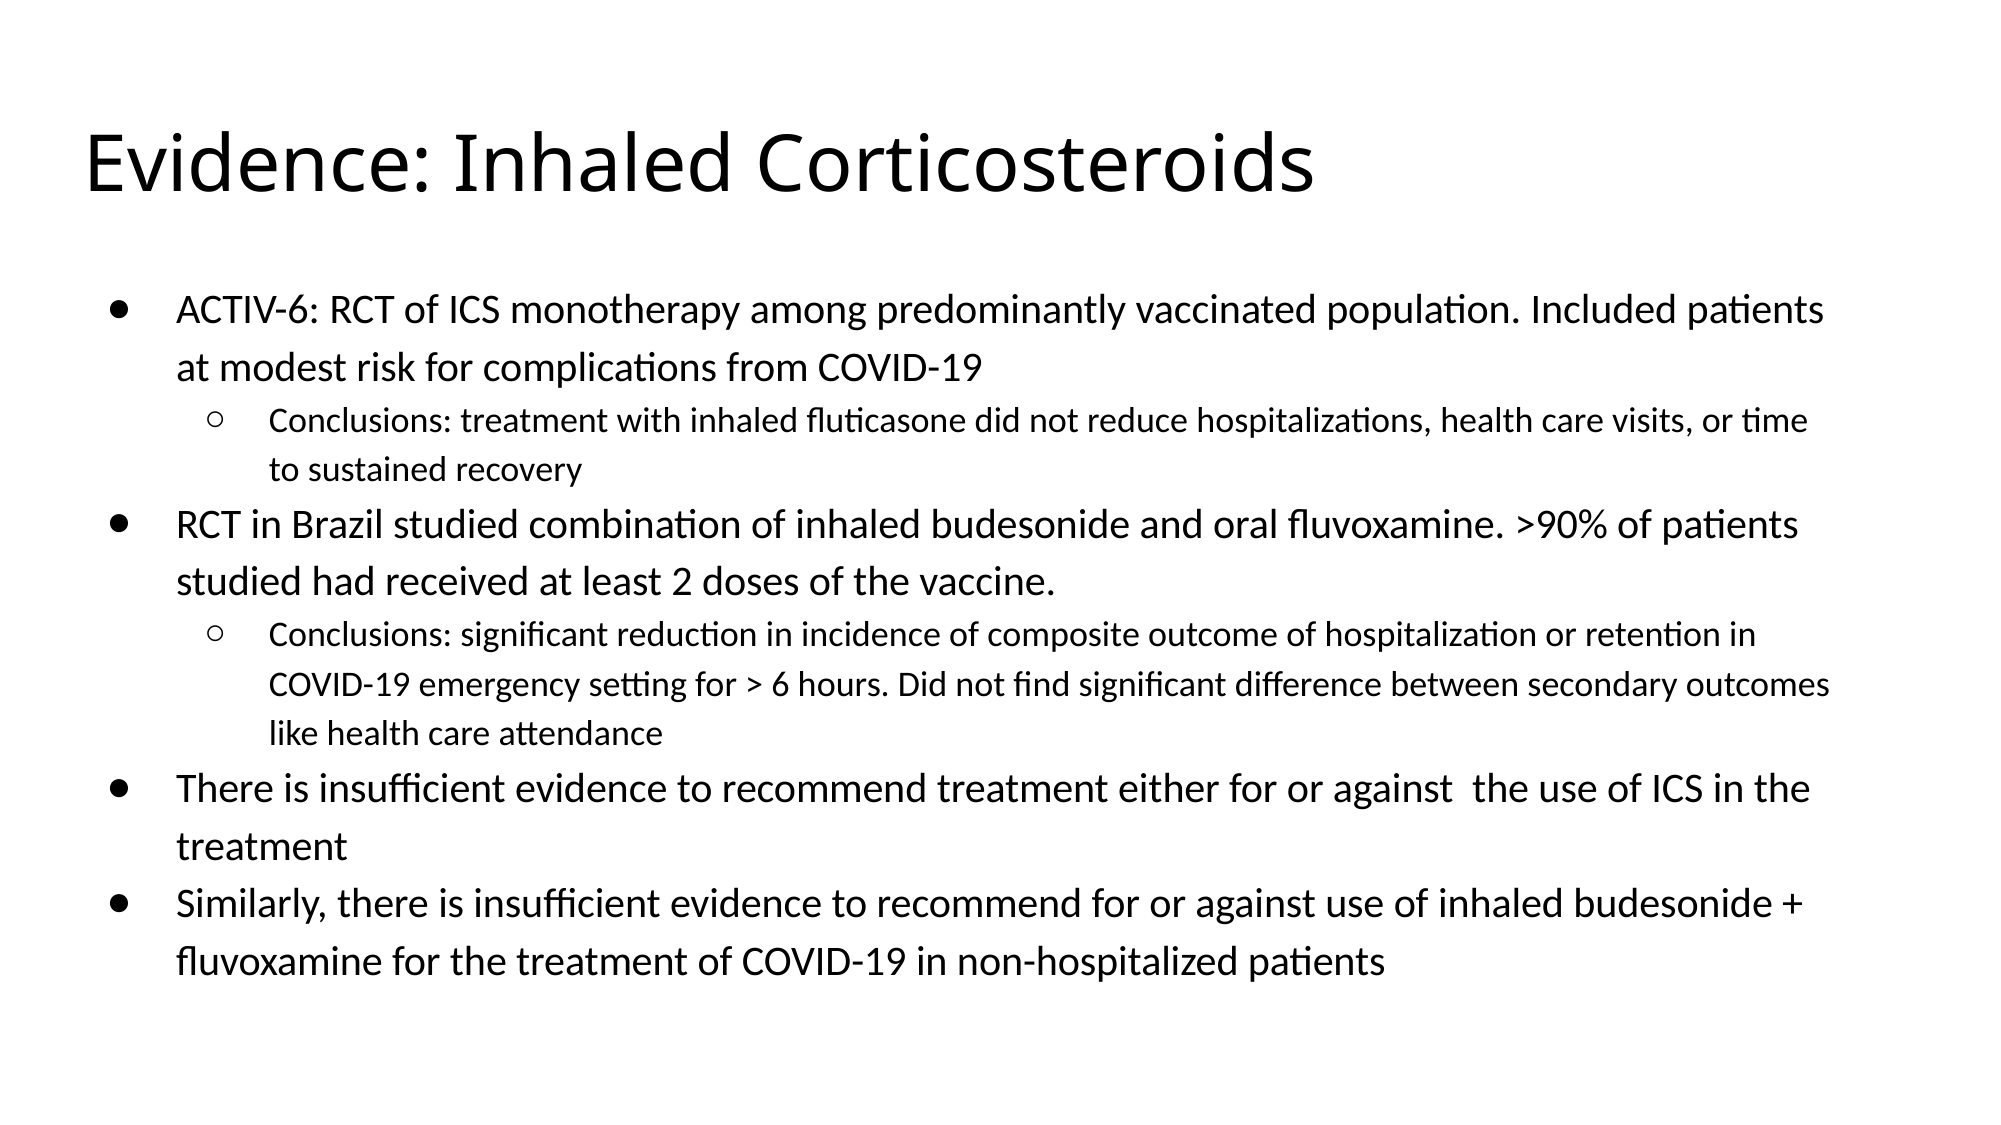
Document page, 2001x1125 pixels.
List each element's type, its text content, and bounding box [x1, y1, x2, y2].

list ACTIV-6: RCT of ICS monotherapy among predominantly vaccinated population. Included patients at modest risk for complications from COVID-19 Conclusions: treatment with inhaled fluticasone did not reduce hospitalizations, health care visits, or time to sustained recovery RCT in Brazil studied combination of inhaled budesonide and oral fluvoxamine. >90% of patients studied had received at least 2 doses of the vaccine. Conclusions: significant reduction in incidence of composite outcome of hospitalization or retention in COVID-19 emergency setting for > 6 hours. Did not find significant difference between secondary outcomes like health care attendance There is insufficient evidence to recommend treatment either for or against the use of ICS in the treatment Similarly, there is insufficient evidence to recommend for or against use of inhaled budesonide + fluvoxamine for the treatment of COVID-19 in non-hospitalized patients [68, 259, 1854, 1000]
title Evidence: Inhaled Corticosteroids [68, 97, 1932, 223]
